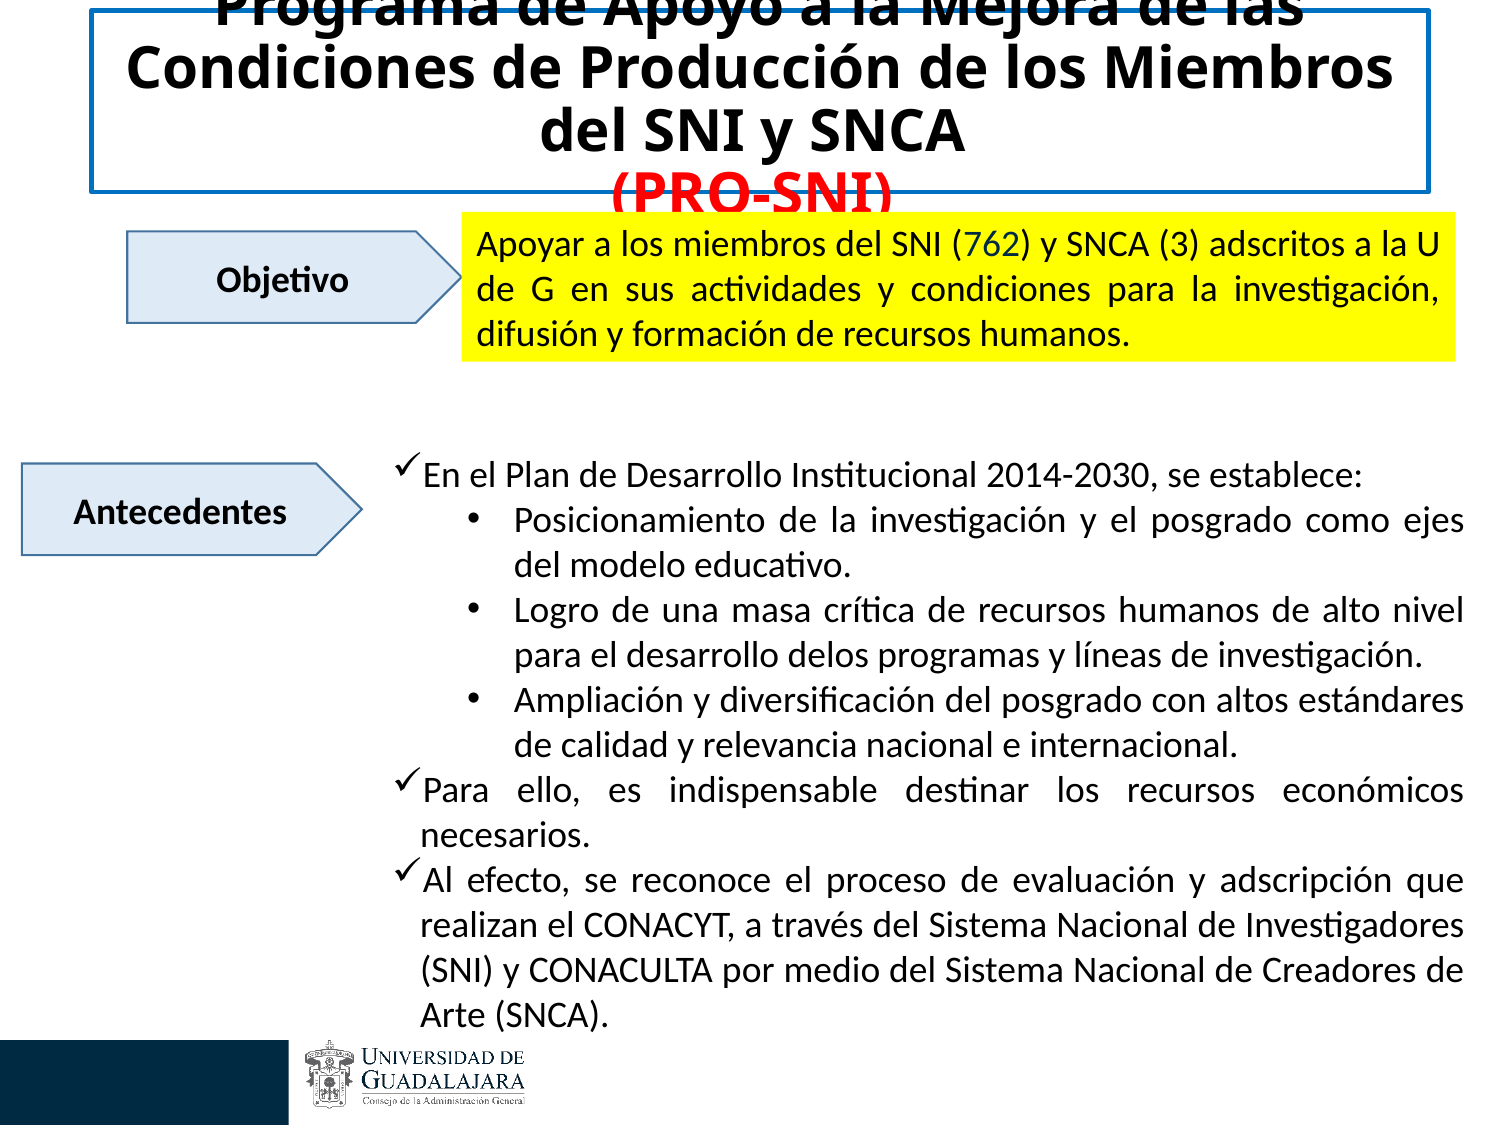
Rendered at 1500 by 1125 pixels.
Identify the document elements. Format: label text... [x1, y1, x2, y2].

picture [305, 1040, 525, 1109]
text_box En el Plan de Desarrollo Institucional 2014-2030, se establece: Posicionamiento de la investigación y el posgrado como ejes del modelo educativo. Logro de una masa crítica de recursos humanos de alto nivel para el desarrollo delos programas y líneas de investigación. Ampliación y diversificación del posgrado con altos estándares de calidad y relevancia nacional e internacional. Para ello, es indispensable destinar los recursos económicos necesarios. Al efecto, se reconoce el proceso de evaluación y adscripción que realizan el CONACYT, a través del Sistema Nacional de Investigadores (SNI) y CONACULTA por medio del Sistema Nacional de Creadores de Arte (SNCA). [377, 442, 1481, 1043]
text_box Apoyar a los miembros del SNI (762) y SNCA (3) adscritos a la U de G en sus actividades y condiciones para la investigación, difusión y formación de recursos humanos. [461, 211, 1456, 362]
text_box Objetivo [126, 230, 461, 324]
text_box Antecedentes [20, 462, 364, 557]
title Programa de Apoyo a la Mejora de las Condiciones de Producción de los Miembros del SNI y SNCA (PRO-SNI) [91, 10, 1429, 192]
